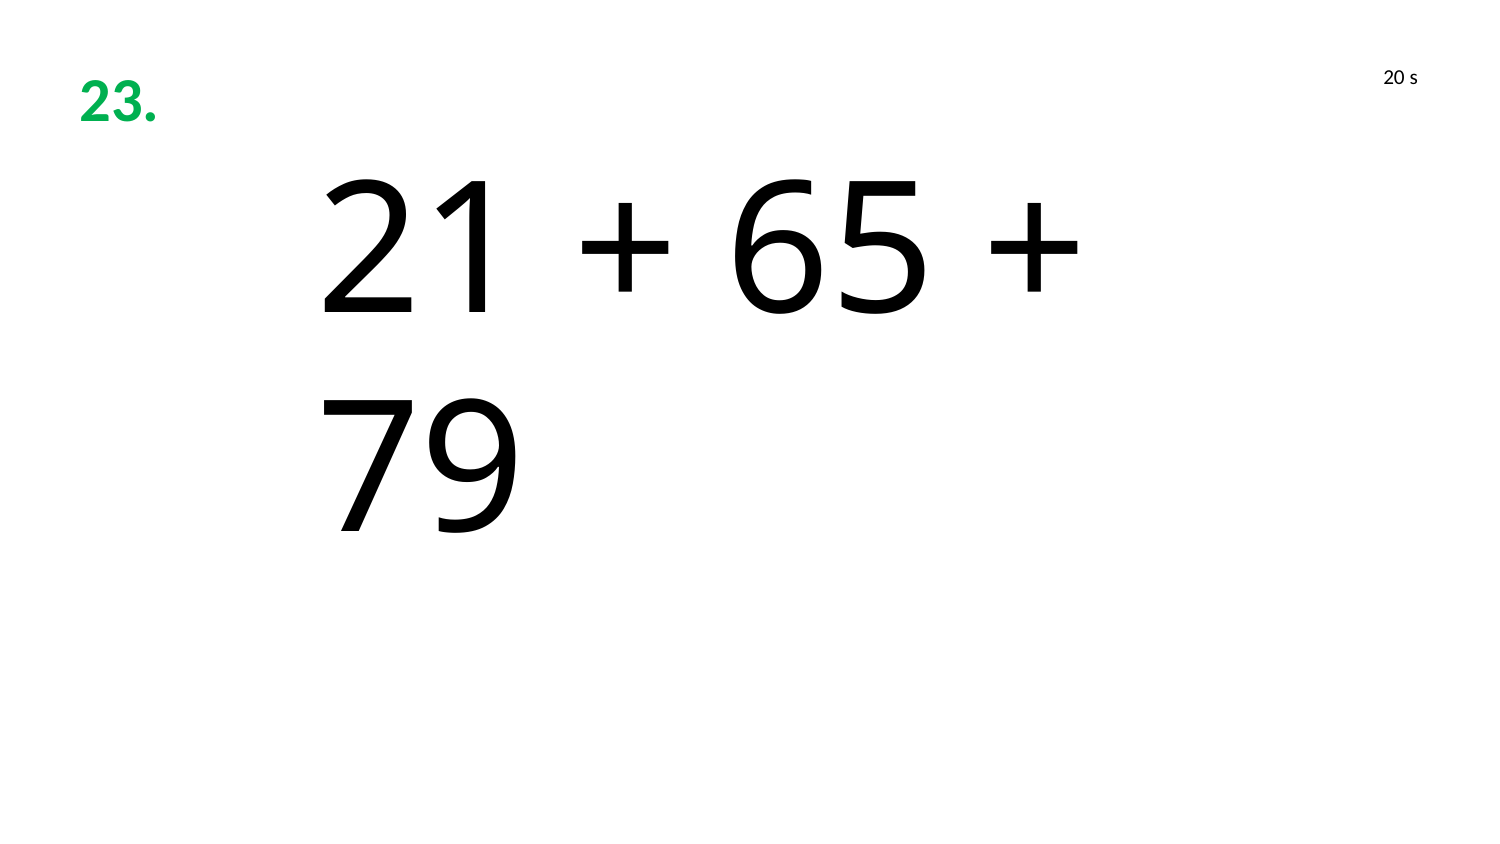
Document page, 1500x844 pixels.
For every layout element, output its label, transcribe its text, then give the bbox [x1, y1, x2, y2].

text_box 23. [64, 51, 205, 142]
text_box 21 + 65 + 79 [301, 121, 1337, 576]
text_box 20 s [1368, 56, 1456, 97]
